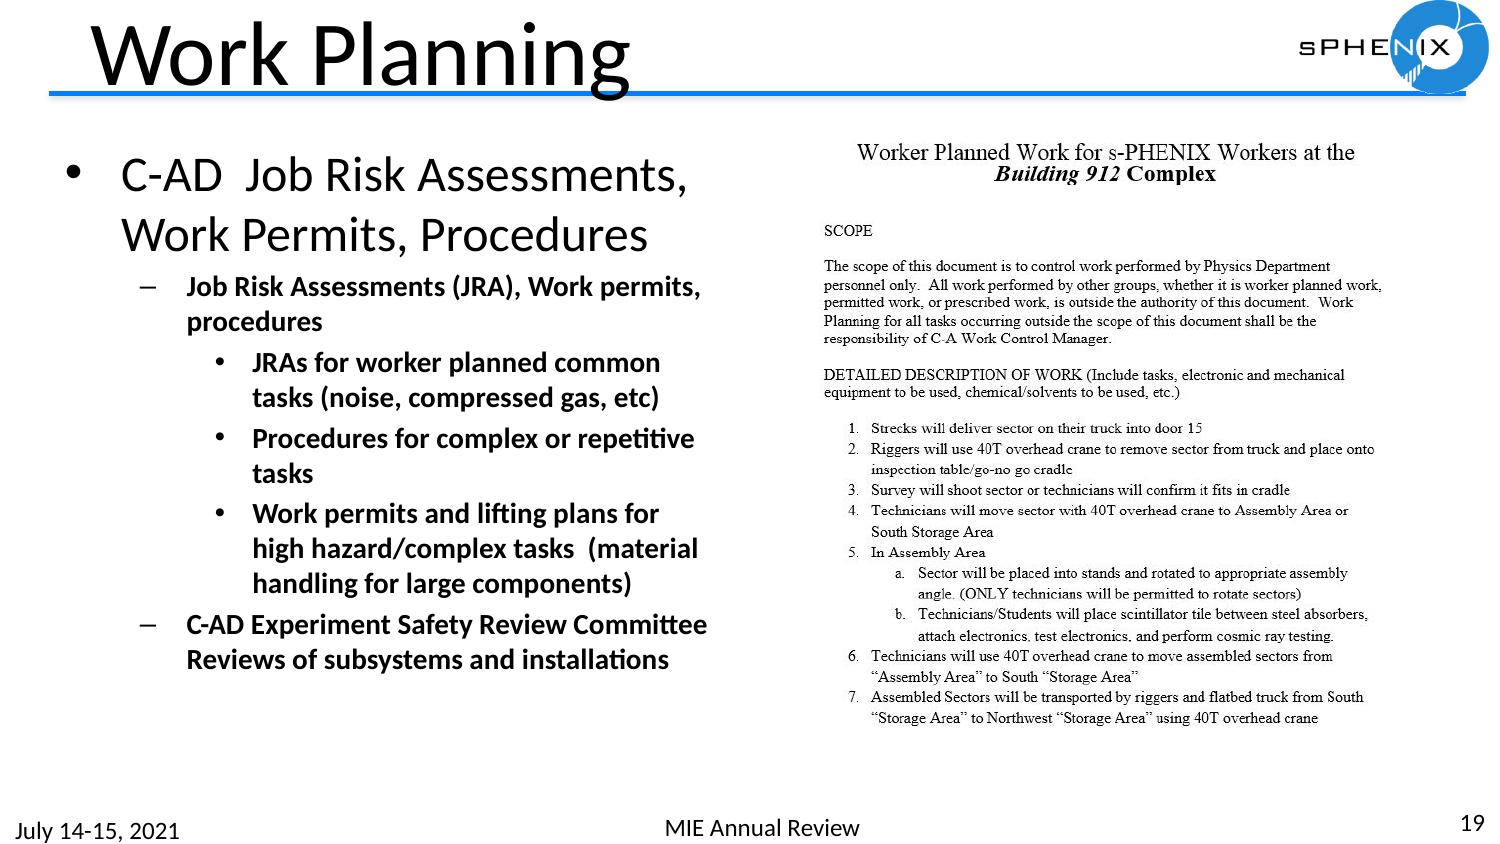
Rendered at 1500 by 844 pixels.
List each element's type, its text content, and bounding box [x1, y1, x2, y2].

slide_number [0, 815, 350, 844]
text_box C-AD Job Risk Assessments, Work Permits, Procedures Job Risk Assessments (JRA), Work permits, procedures JRAs for worker planned common tasks (noise, compressed gas, etc) Procedures for complex or repetitive tasks Work permits and lifting plans for high hazard/complex tasks (material handling for large components) C-AD Experiment Safety Review Committee Reviews of subsystems and installations [50, 134, 728, 772]
slide_number 19 [1412, 798, 1500, 844]
picture [1299, 0, 1489, 94]
picture [772, 126, 1416, 727]
footer MIE Annual Review [525, 808, 1000, 844]
title Work Planning [75, 4, 1425, 94]
